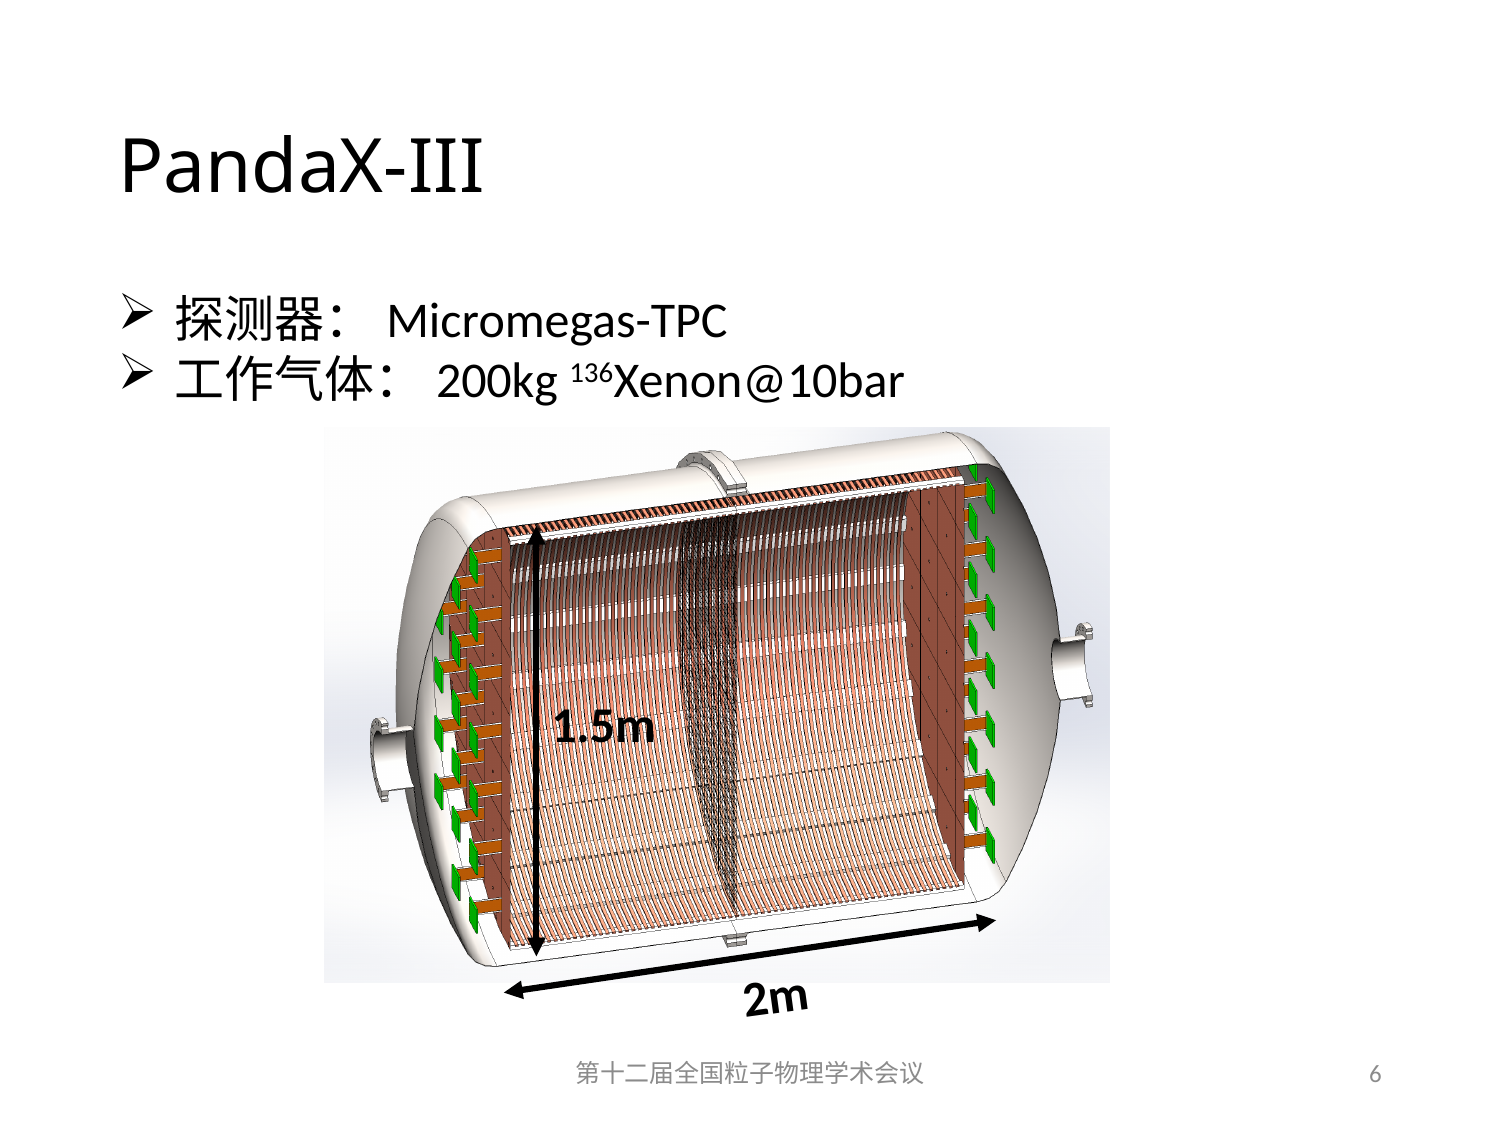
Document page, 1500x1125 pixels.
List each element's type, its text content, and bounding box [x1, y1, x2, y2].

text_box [503, 920, 996, 993]
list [324, 427, 1110, 983]
text_box 探测器：Micromegas-TPC 工作气体：200kg 136Xenon@10bar [103, 280, 970, 415]
text_box 2m [727, 993, 849, 1038]
title PandaX-III [103, 59, 1397, 278]
slide_number 6 [1059, 1042, 1397, 1103]
footer 第十二届全国粒子物理学术会议 [496, 1042, 1004, 1103]
